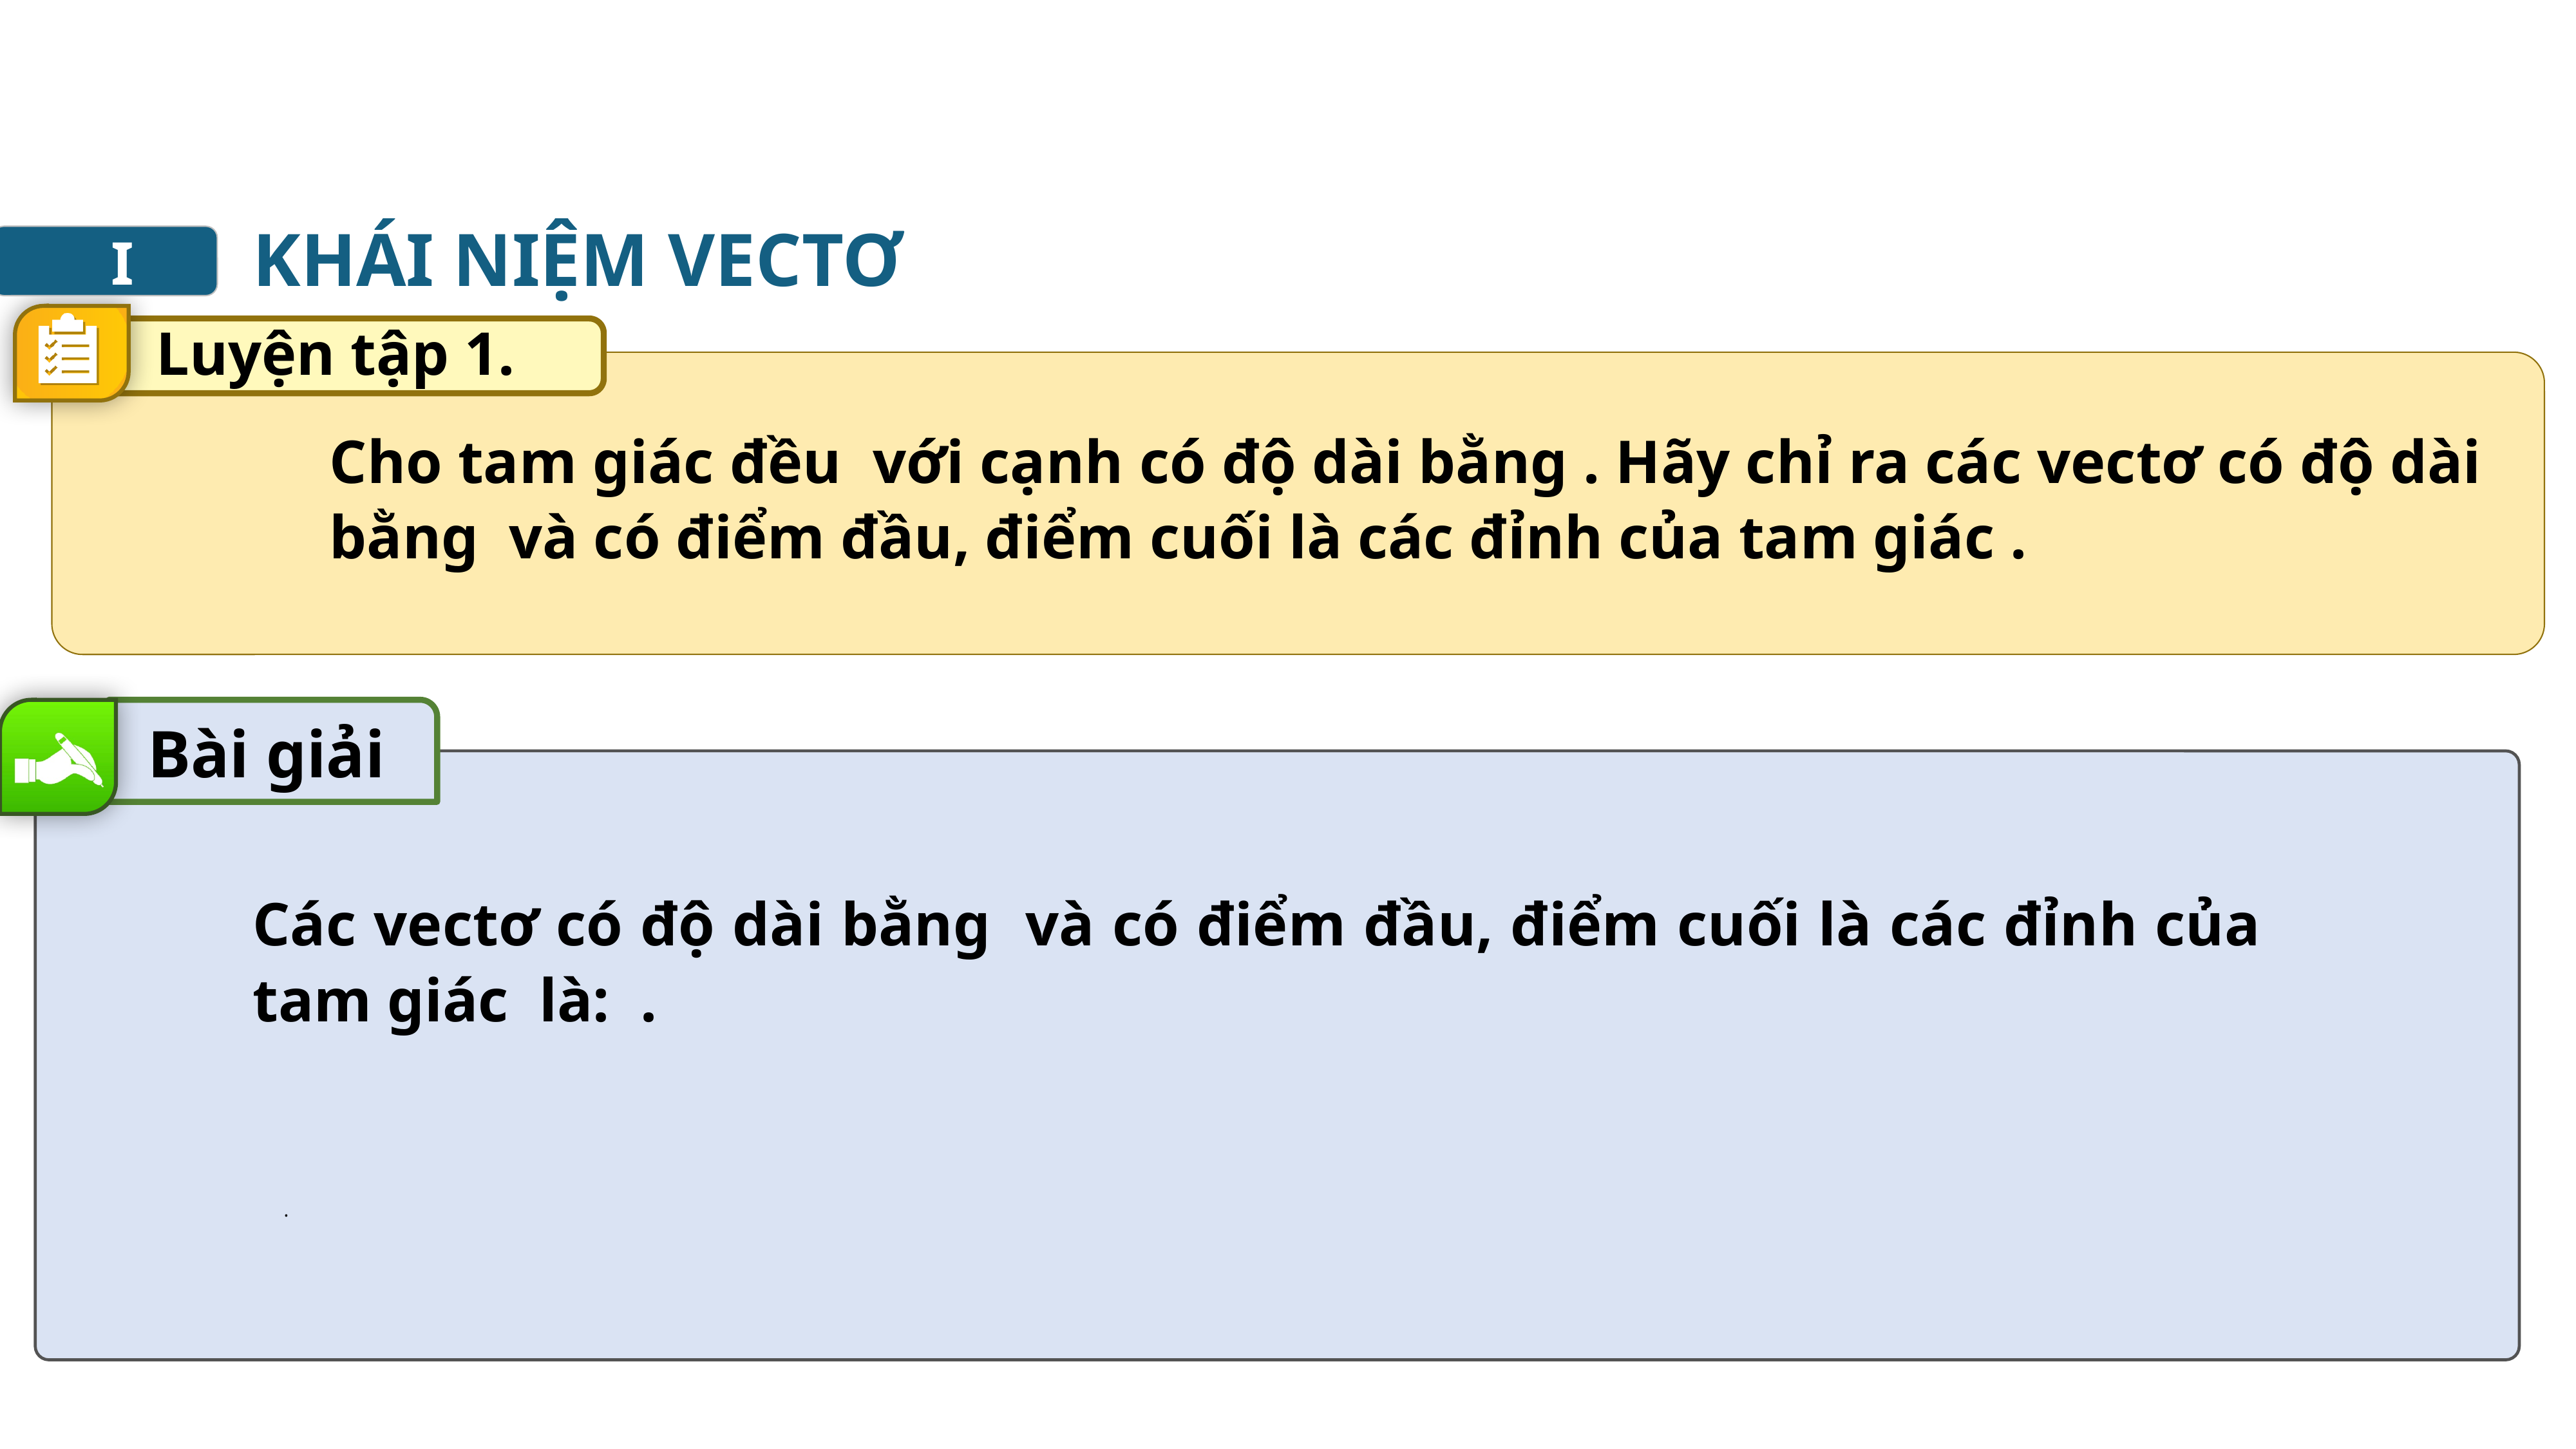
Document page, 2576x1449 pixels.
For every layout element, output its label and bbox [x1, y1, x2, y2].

text_box [0, 699, 2519, 1360]
text_box [15, 305, 2544, 655]
text_box [0, 209, 2069, 307]
